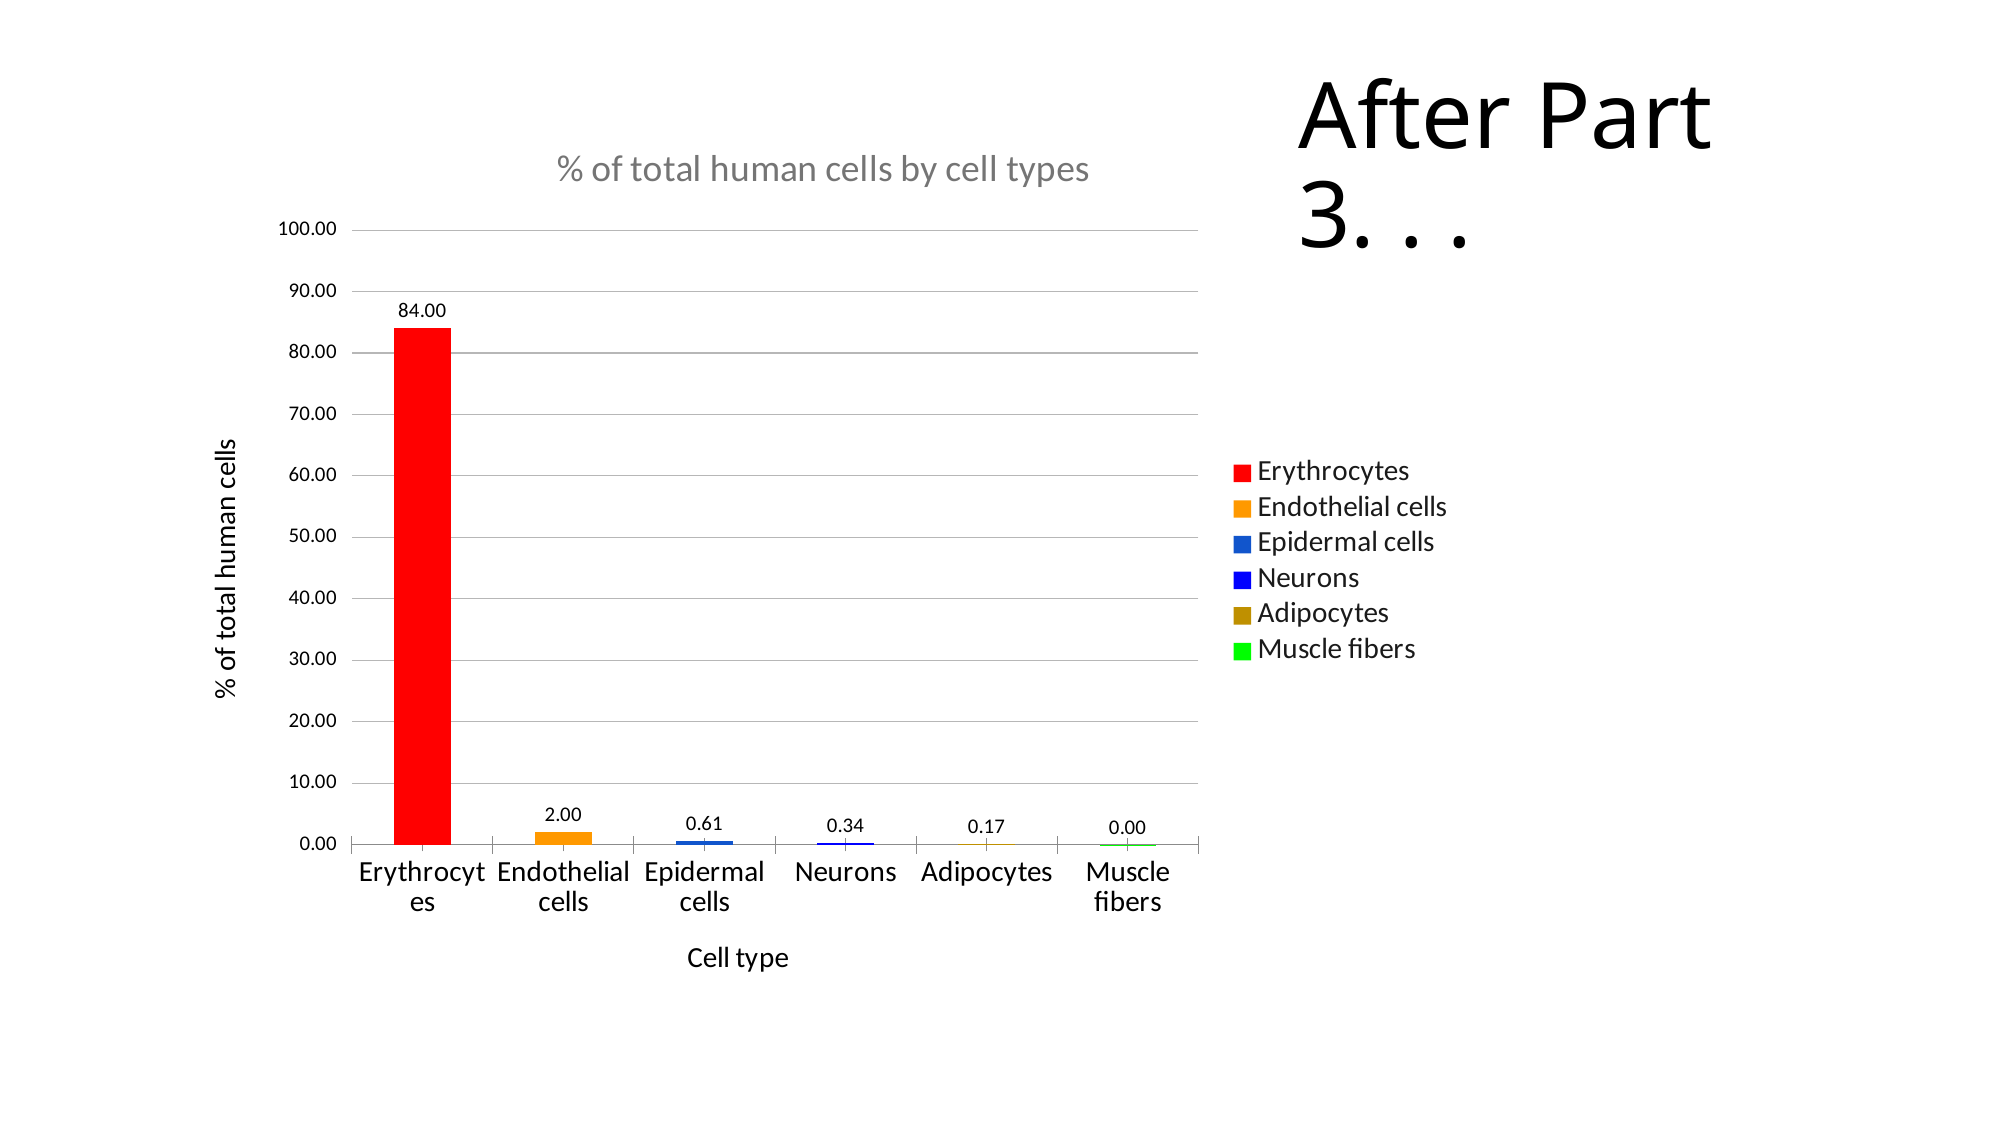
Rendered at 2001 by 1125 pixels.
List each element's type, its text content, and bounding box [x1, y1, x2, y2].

chart [177, 116, 1469, 1009]
title After Part 3. . . [1283, 59, 1863, 278]
